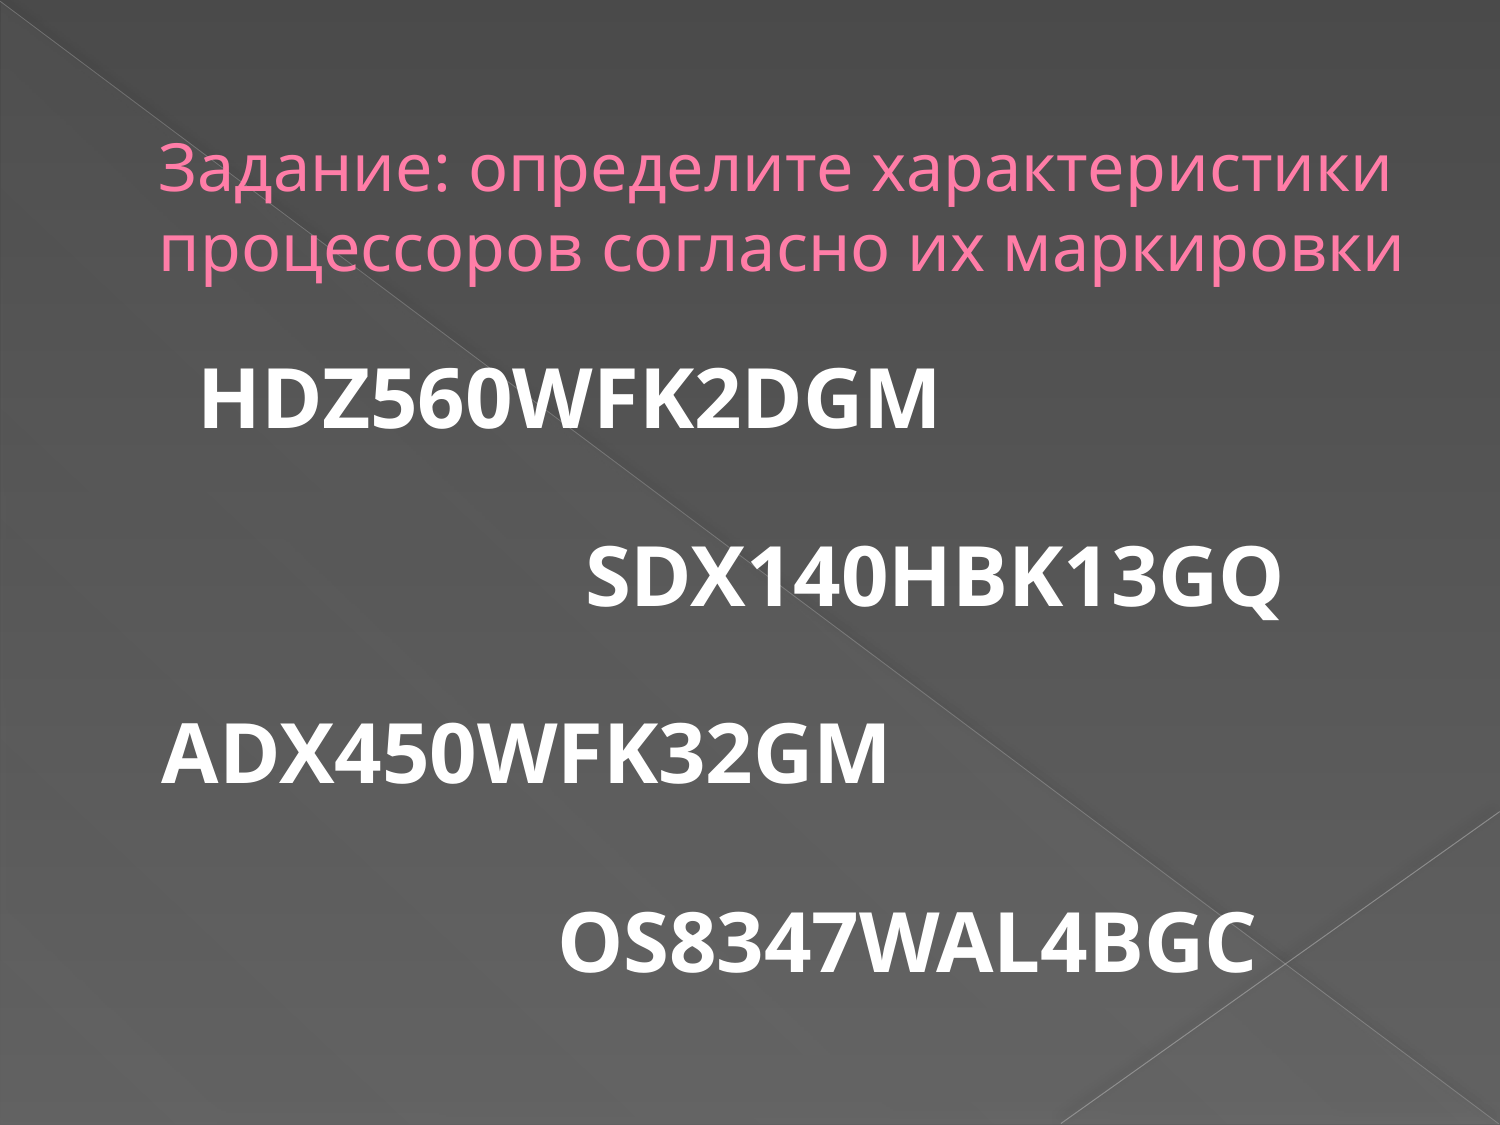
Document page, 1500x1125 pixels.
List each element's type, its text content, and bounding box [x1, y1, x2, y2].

text_box SDX140HBK13GQ [570, 515, 1301, 630]
title Задание: определите характеристики процессоров согласно их маркировки [76, 90, 1427, 320]
text_box OS8347WAL4BGC [542, 881, 1273, 997]
text_box ADX450WFK32GM [146, 692, 908, 808]
text_box HDZ560WFK2DGM [183, 338, 958, 453]
